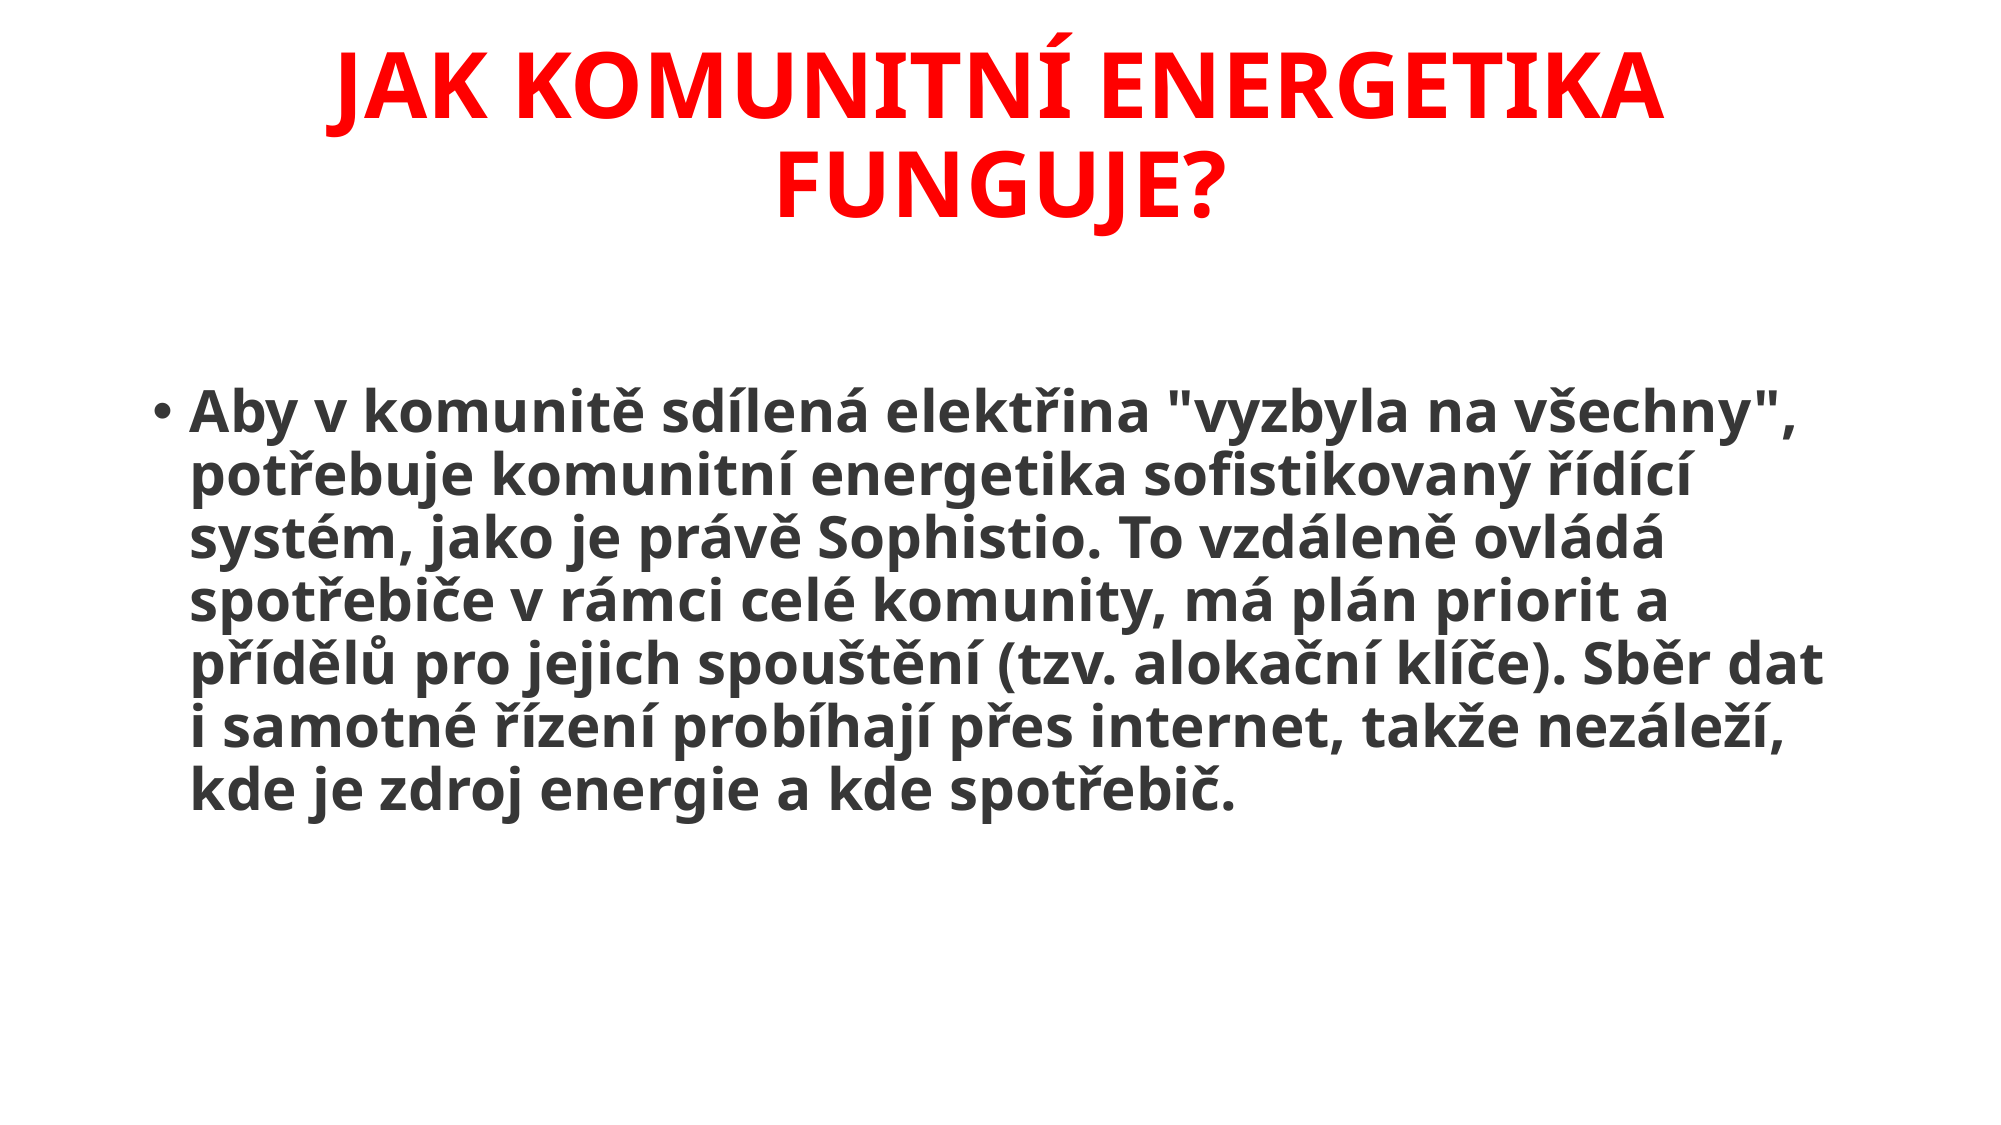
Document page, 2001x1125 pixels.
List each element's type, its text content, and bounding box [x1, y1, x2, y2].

title JAK KOMUNITNÍ ENERGETIKA FUNGUJE? [137, 59, 1863, 217]
list Aby v komunitě sdílená elektřina "vyzbyla na všechny", potřebuje komunitní energetika sofistikovaný řídící systém, jako je právě Sophistio. To vzdáleně ovládá spotřebiče v rámci celé komunity, má plán priorit a přídělů pro jejich spouštění (tzv. alokační klíče). Sběr dat i samotné řízení probíhají přes internet, takže nezáleží, kde je zdroj energie a kde spotřebič. [137, 375, 1863, 820]
